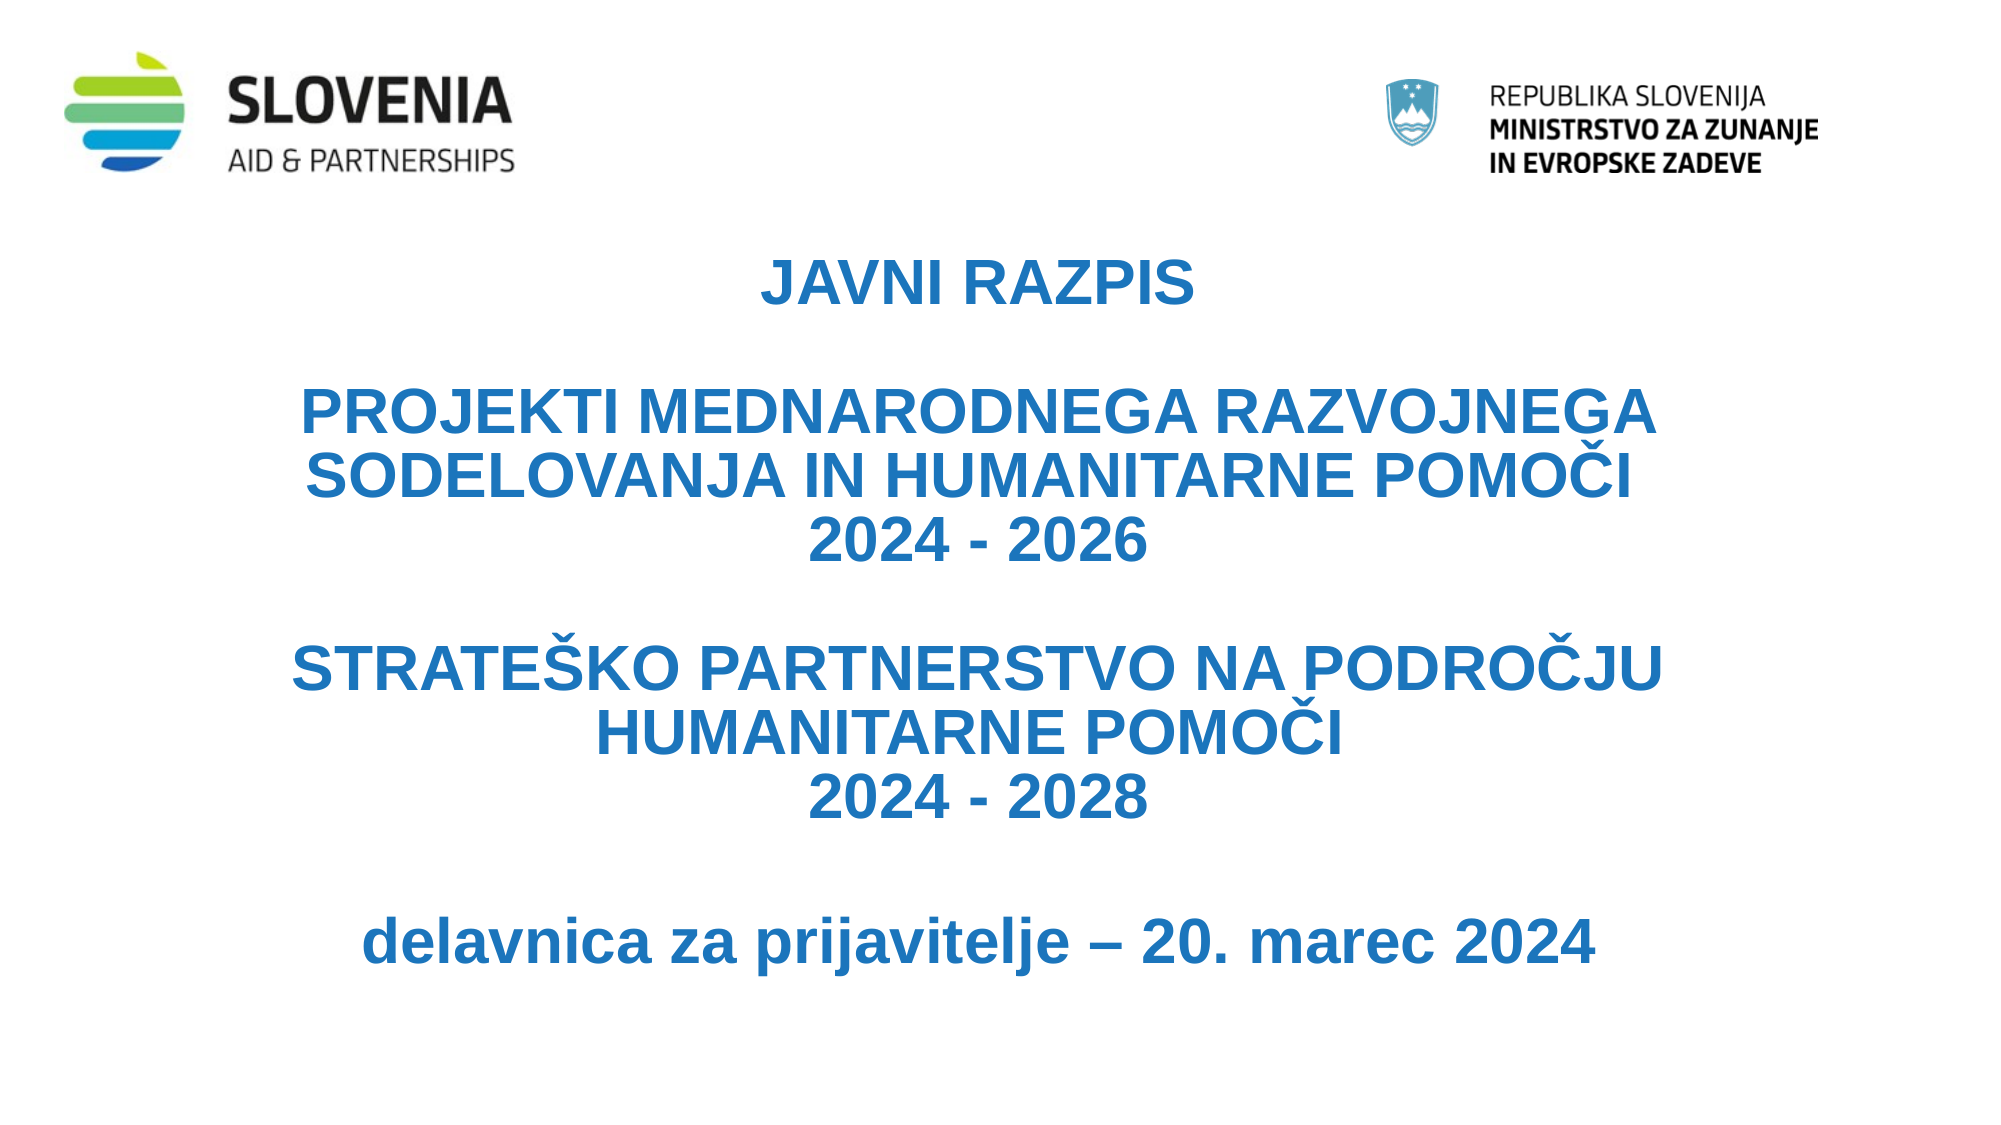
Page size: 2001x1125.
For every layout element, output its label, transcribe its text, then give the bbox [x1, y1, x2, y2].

text_box JAVNI RAZPIS PROJEKTI MEDNARODNEGA RAZVOJNEGA SODELOVANJA IN HUMANITARNE POMOČI 2024 - 2026 STRATEŠKO PARTNERSTVO NA PODROČJU HUMANITARNE POMOČI 2024 - 2028 delavnica za prijavitelje – 20. marec 2024 [145, 243, 1813, 986]
picture [64, 50, 515, 173]
text_box [249, 898, 1750, 1068]
picture [1386, 79, 1818, 173]
